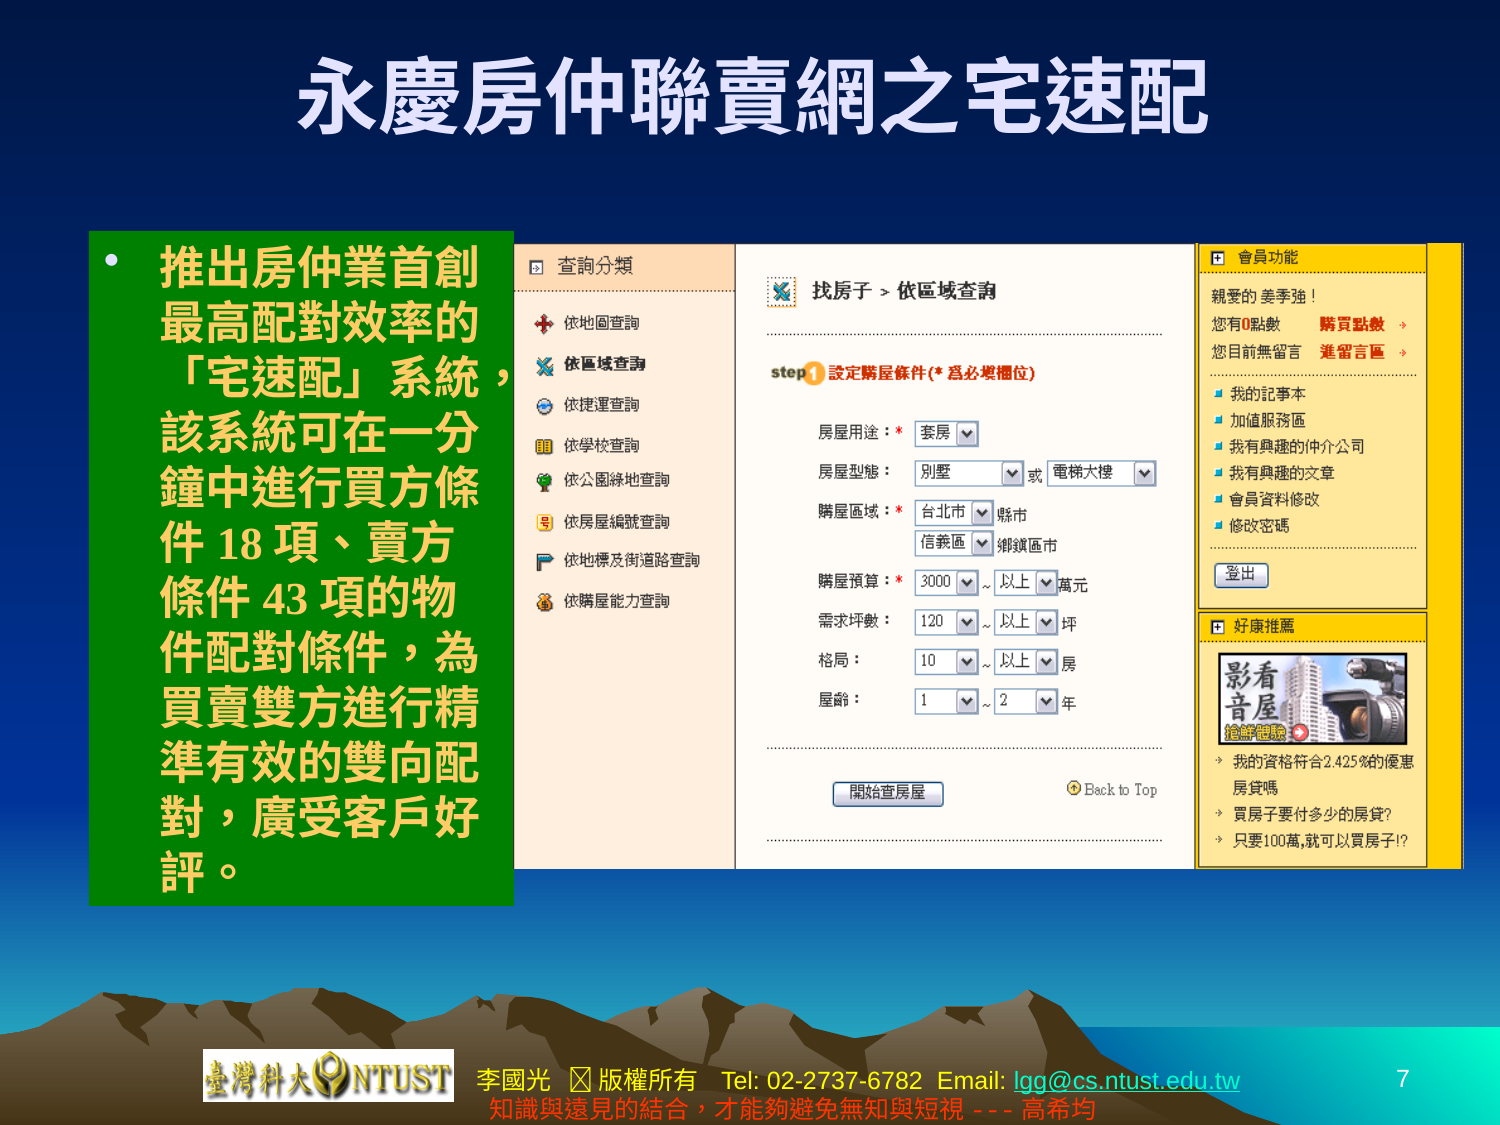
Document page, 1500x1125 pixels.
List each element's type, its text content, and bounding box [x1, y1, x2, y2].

picture [513, 243, 1465, 869]
slide_number 7 [1074, 1024, 1426, 1101]
title 永慶房仲聯賣網之宅速配 [77, 0, 1429, 188]
list 推出房仲業首創最高配對效率的「宅速配」系統，該系統可在一分鐘中進行買方條件18項、賣方條件43項的物件配對條件，為買賣雙方進行精準有效的雙向配對，廣受客戶好評。 [88, 230, 515, 907]
picture [203, 1049, 454, 1102]
